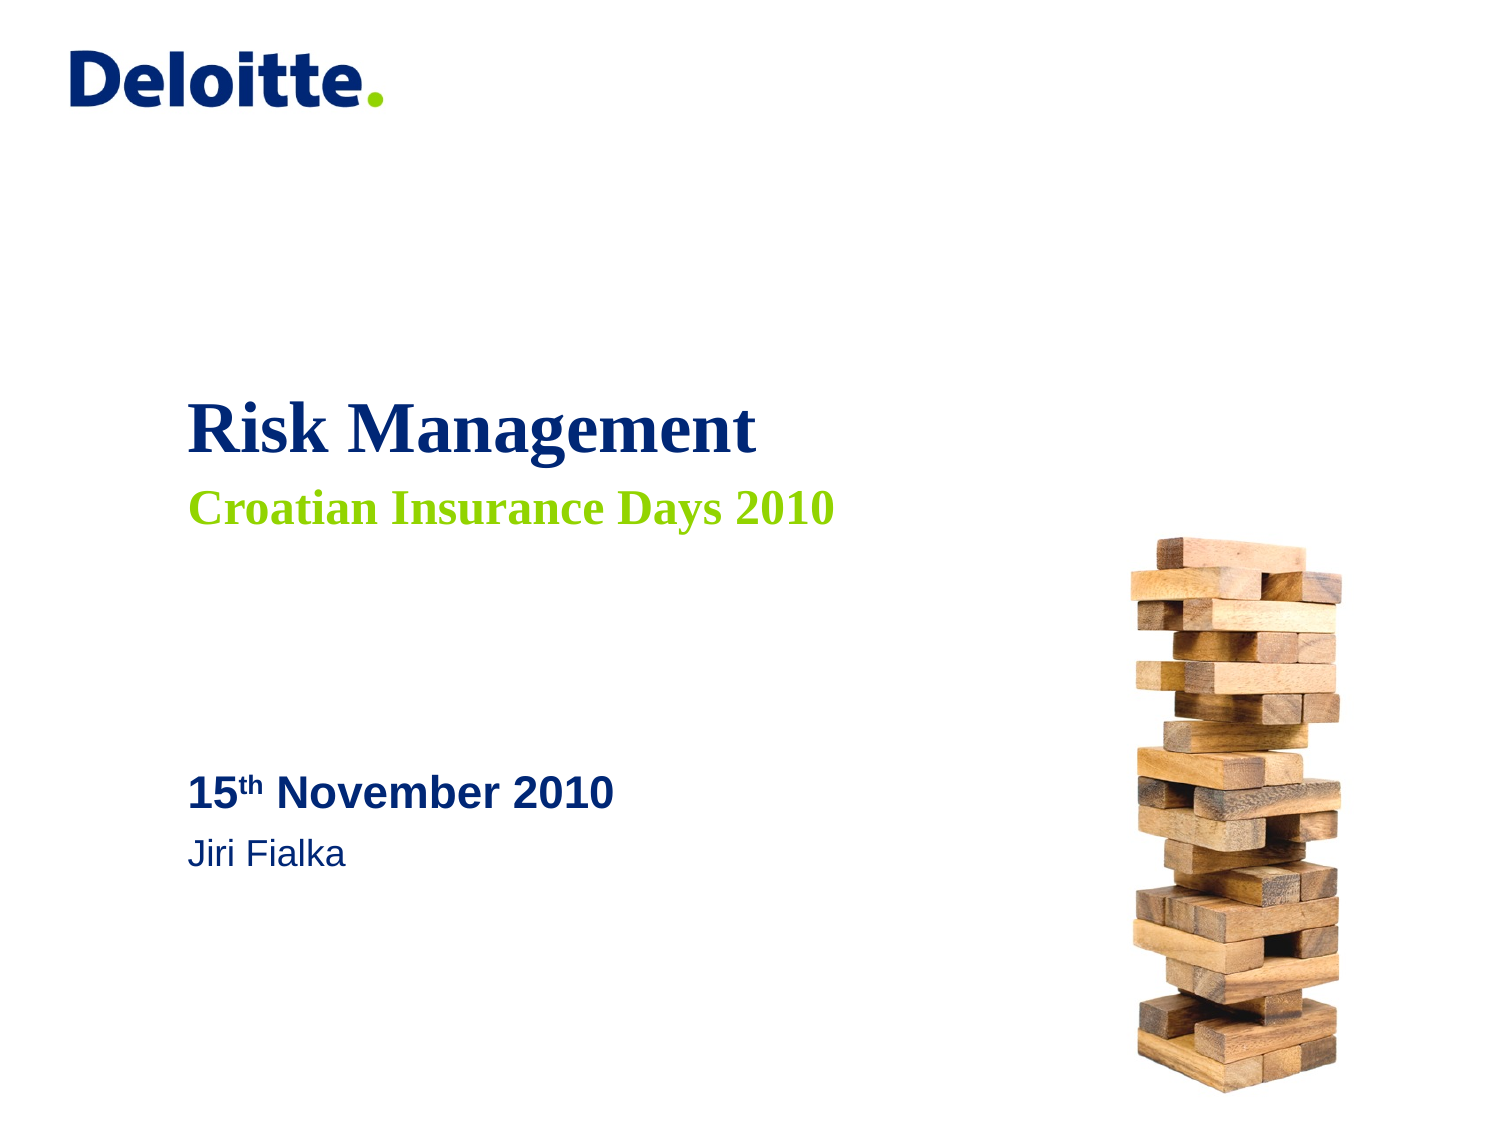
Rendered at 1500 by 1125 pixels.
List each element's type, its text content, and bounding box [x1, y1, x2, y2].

picture [47, 41, 397, 119]
title Risk Management Croatian Insurance Days 2010 [187, 399, 844, 594]
subtitle 15th November 2010 Jiri Fialka [187, 762, 966, 887]
picture [999, 418, 1500, 1125]
